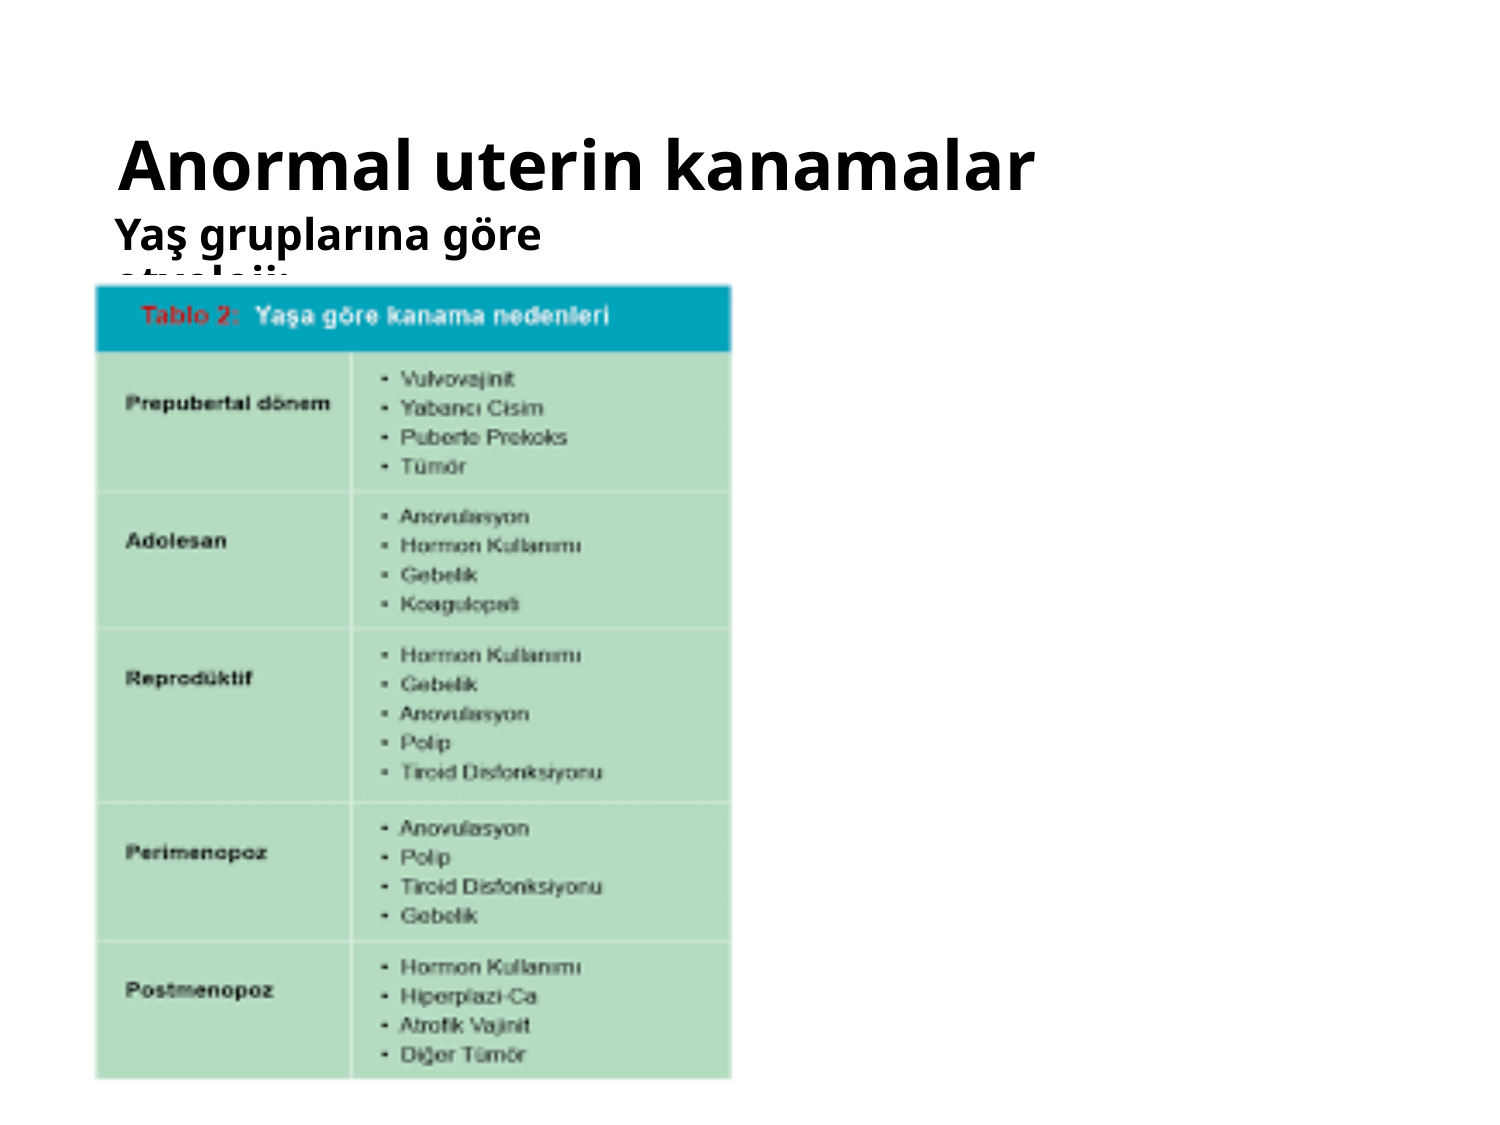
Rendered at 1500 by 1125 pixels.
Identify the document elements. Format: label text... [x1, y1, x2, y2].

title Anormal uterin kanamalar [103, 59, 1397, 278]
picture [71, 274, 747, 1110]
list Yaş gruplarına göre etyoloji: [99, 205, 737, 274]
